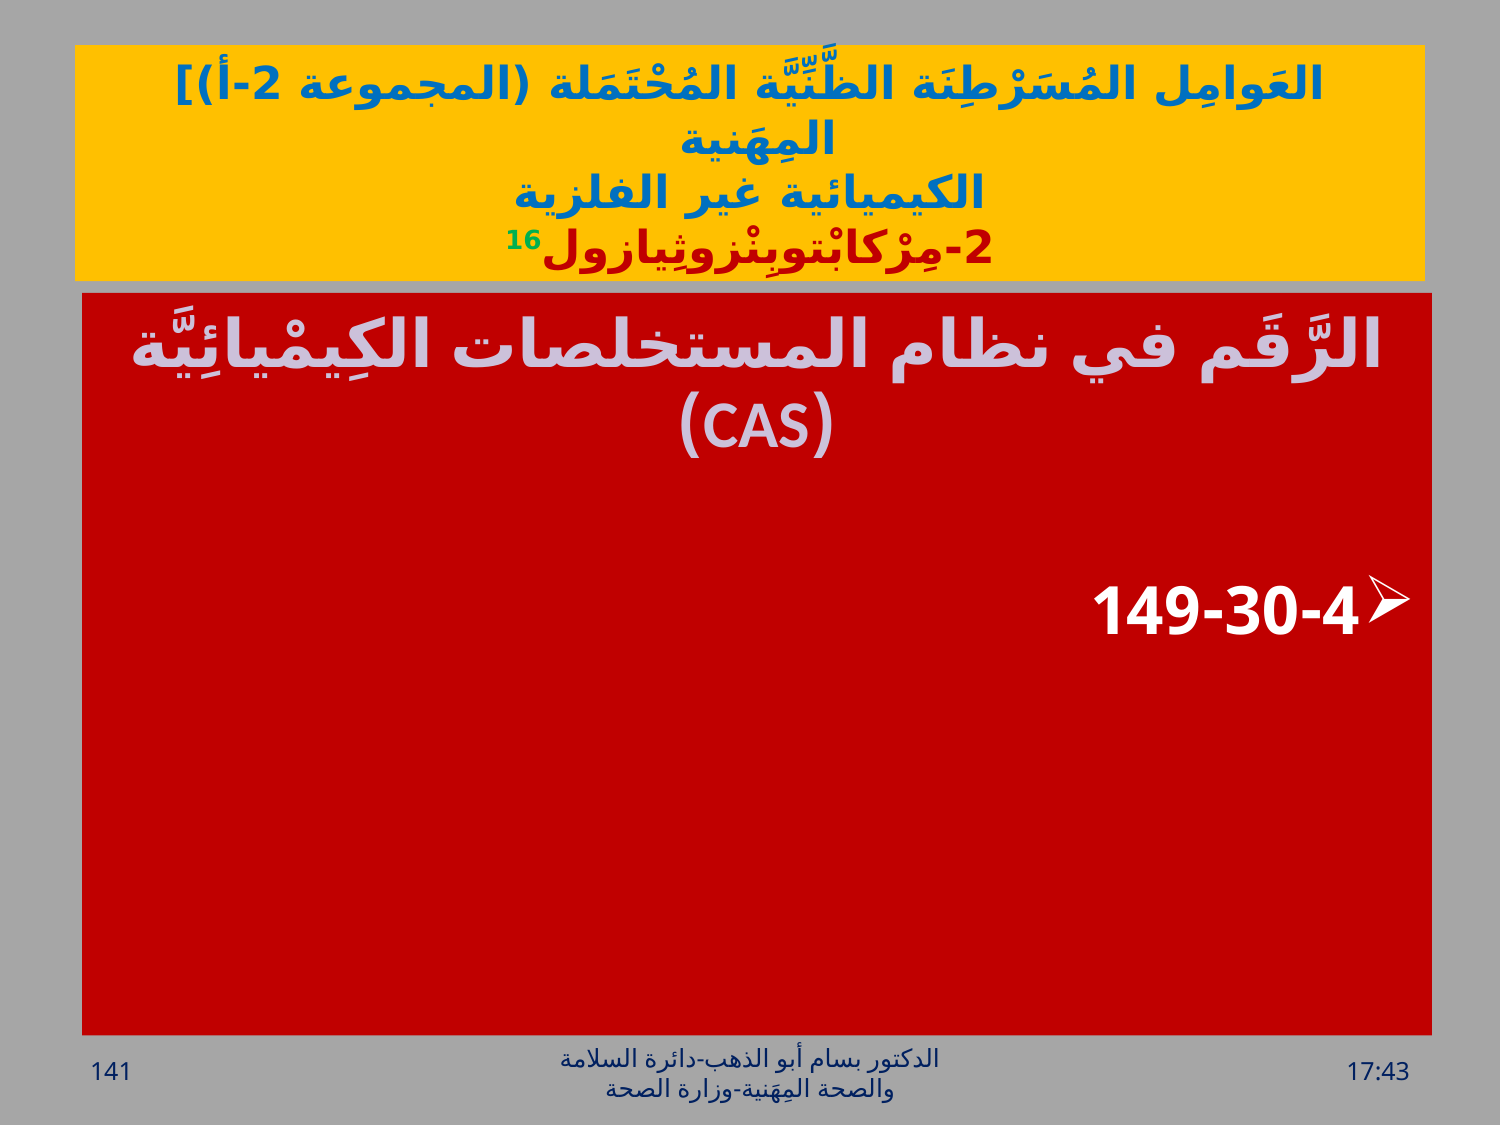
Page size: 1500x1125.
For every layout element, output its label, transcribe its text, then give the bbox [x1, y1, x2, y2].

slide_number الخميس، 28 تموز، 2016 [1074, 1042, 1425, 1103]
title العَوامِل المُسَرْطِنَة الظَّنِّيَّة المُحْتَمَلة (المجموعة 2-أ)] المِهَنية الكيميائية غير الفلزية 2-مِرْكابْتوبِنْزوثِيازول16 [75, 45, 1425, 282]
slide_number 141 [75, 1042, 425, 1103]
list الرَّقَم في نظام المستخلصات الكِيمْيائِيَّة (CAS) 149-30-4 [82, 292, 1432, 1036]
footer الدكتور بسام أبو الذهب-دائرة السلامة والصحة المِهَنية-وزارة الصحة [512, 1042, 988, 1103]
